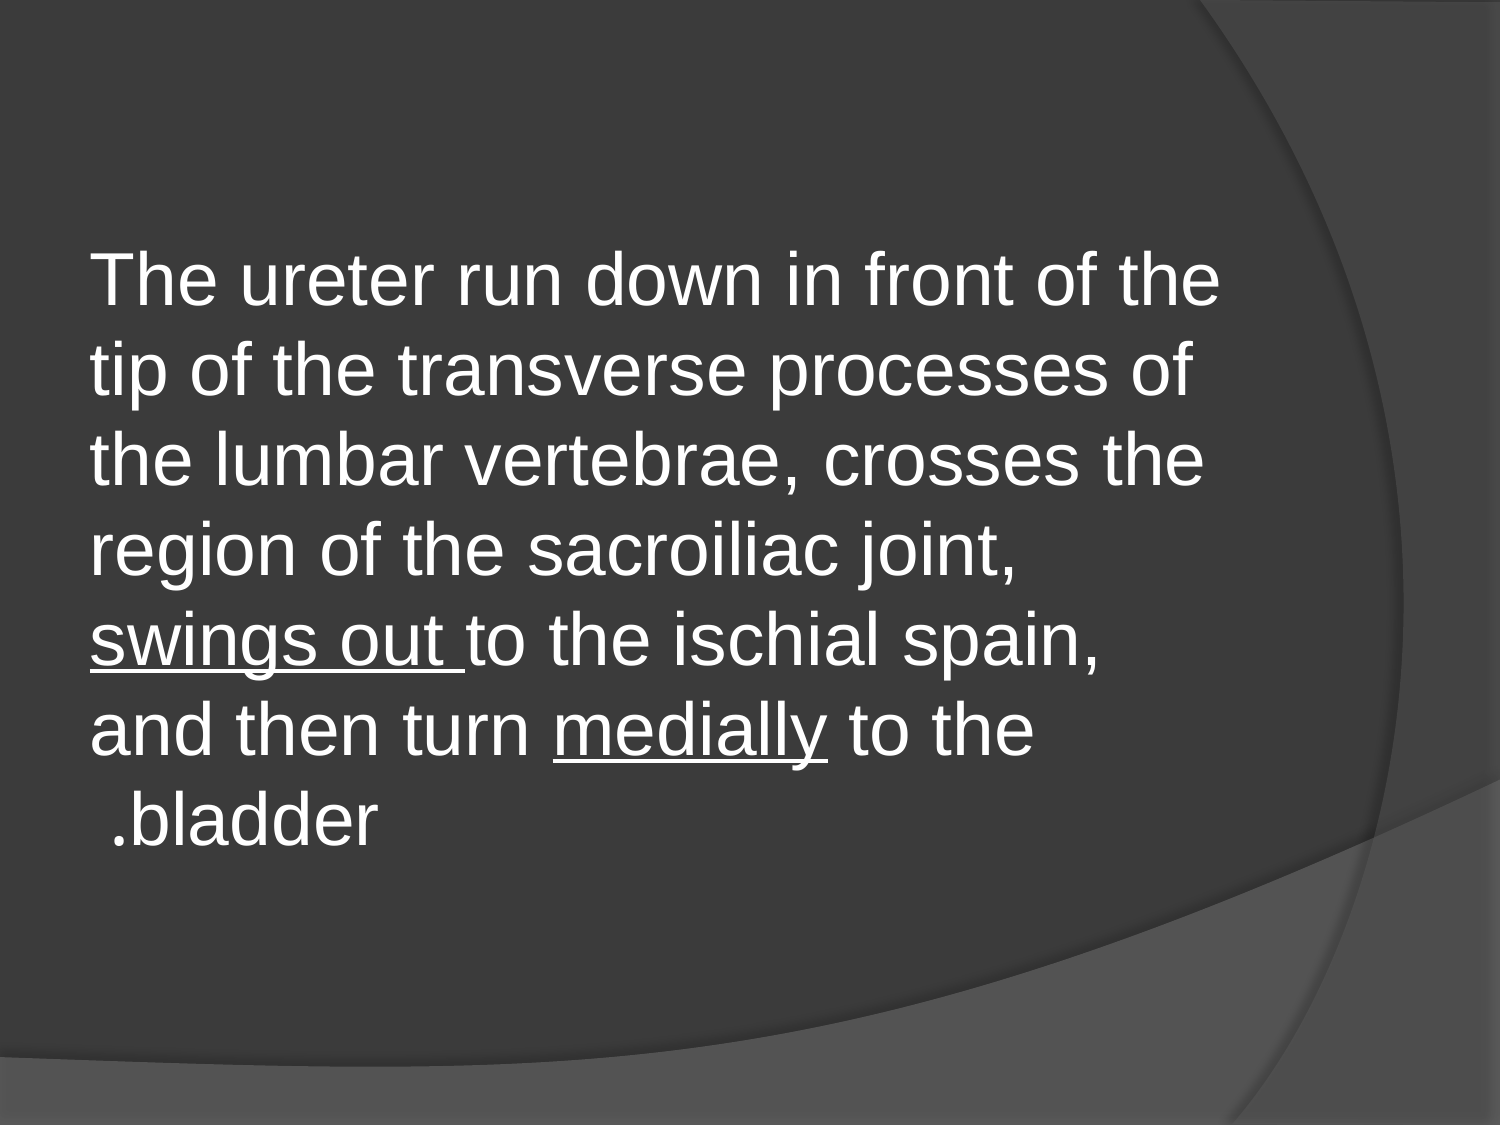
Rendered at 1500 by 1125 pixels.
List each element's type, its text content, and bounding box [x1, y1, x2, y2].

list The ureter run down in front of the tip of the transverse processes of the lumbar vertebrae, crosses the region of the sacroiliac joint, swings out to the ischial spain, and then turn medially to the bladder. [75, 222, 1300, 1005]
